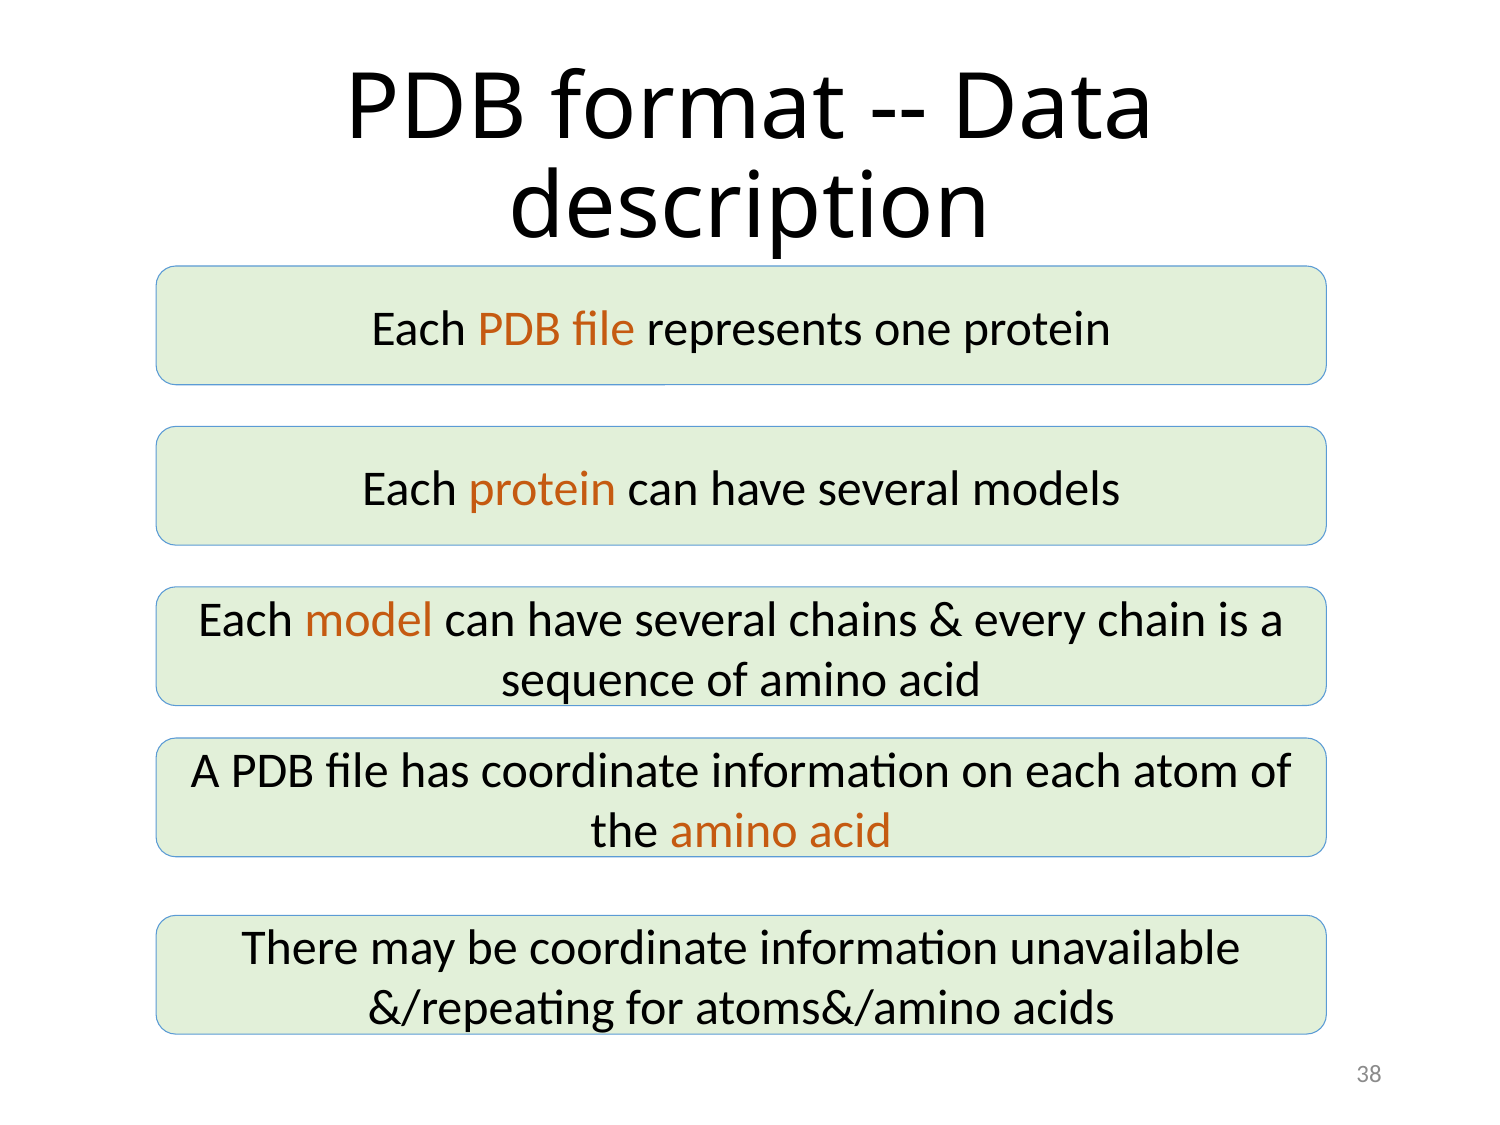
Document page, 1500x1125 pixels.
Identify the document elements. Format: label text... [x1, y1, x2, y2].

title PDB format -- Data description [103, 49, 1397, 267]
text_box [156, 265, 1327, 1034]
slide_number 38 [1059, 1042, 1397, 1103]
